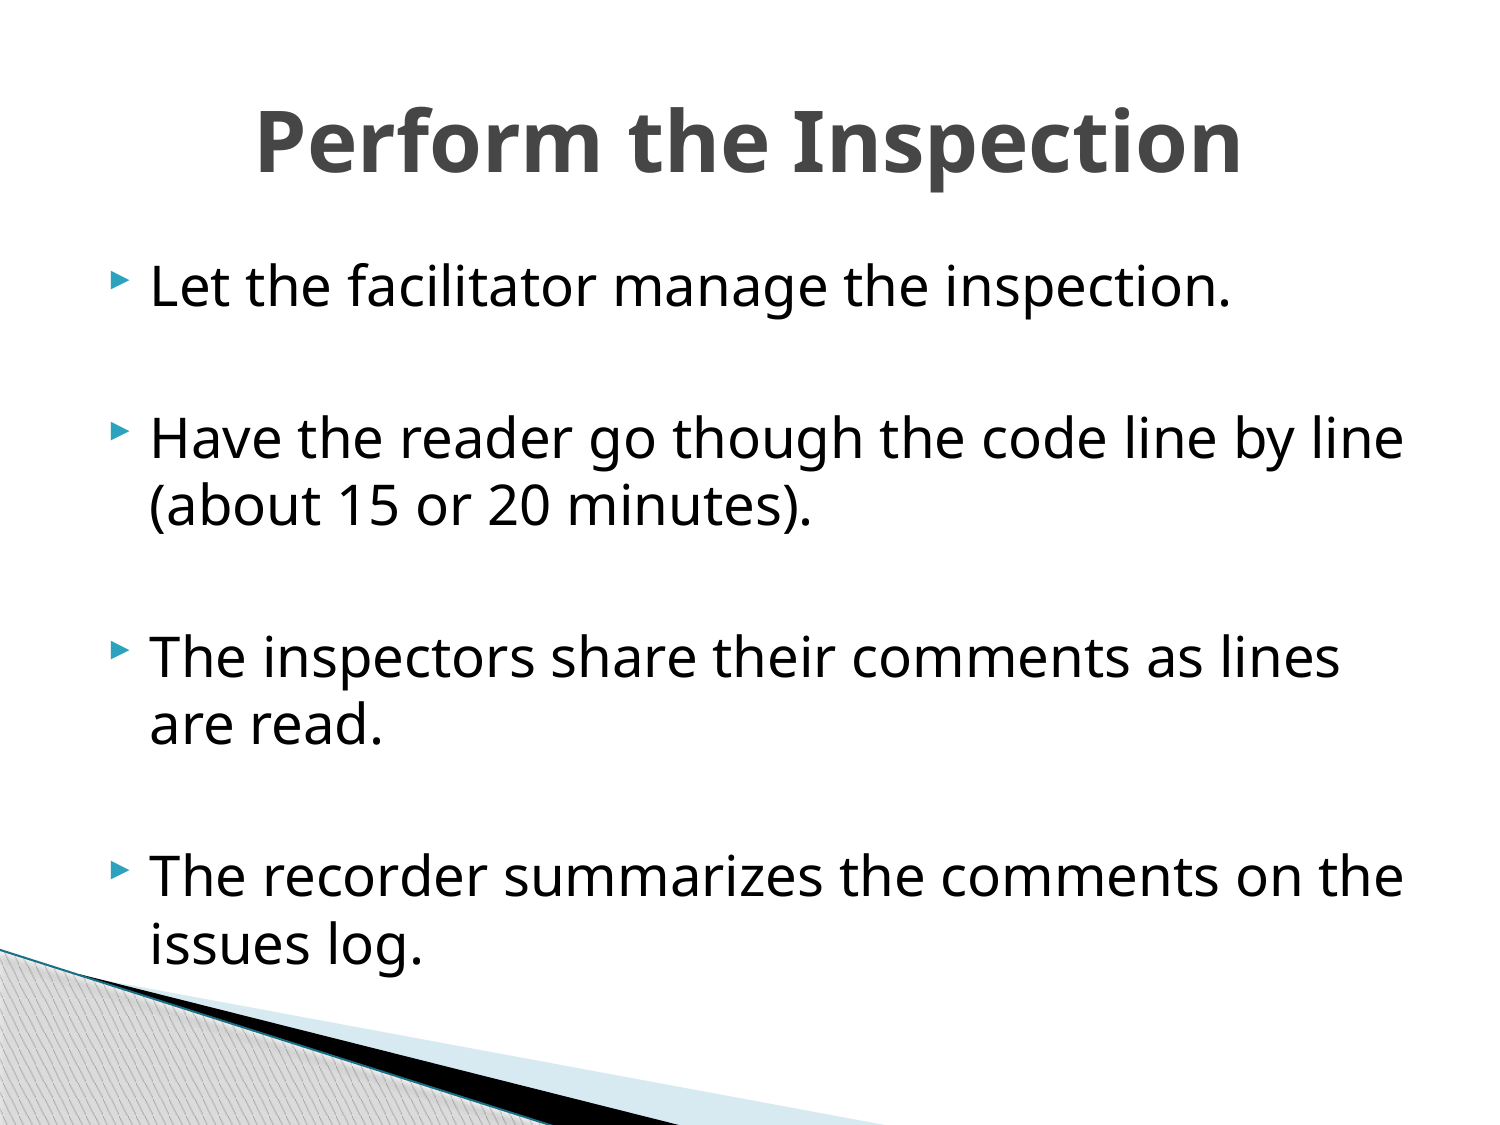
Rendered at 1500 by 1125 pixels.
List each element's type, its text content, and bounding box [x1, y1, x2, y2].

title Perform the Inspection [75, 45, 1425, 233]
list Let the facilitator manage the inspection. Have the reader go though the code line by line (about 15 or 20 minutes). The inspectors share their comments as lines are read. The recorder summarizes the comments on the issues log. [75, 243, 1425, 986]
